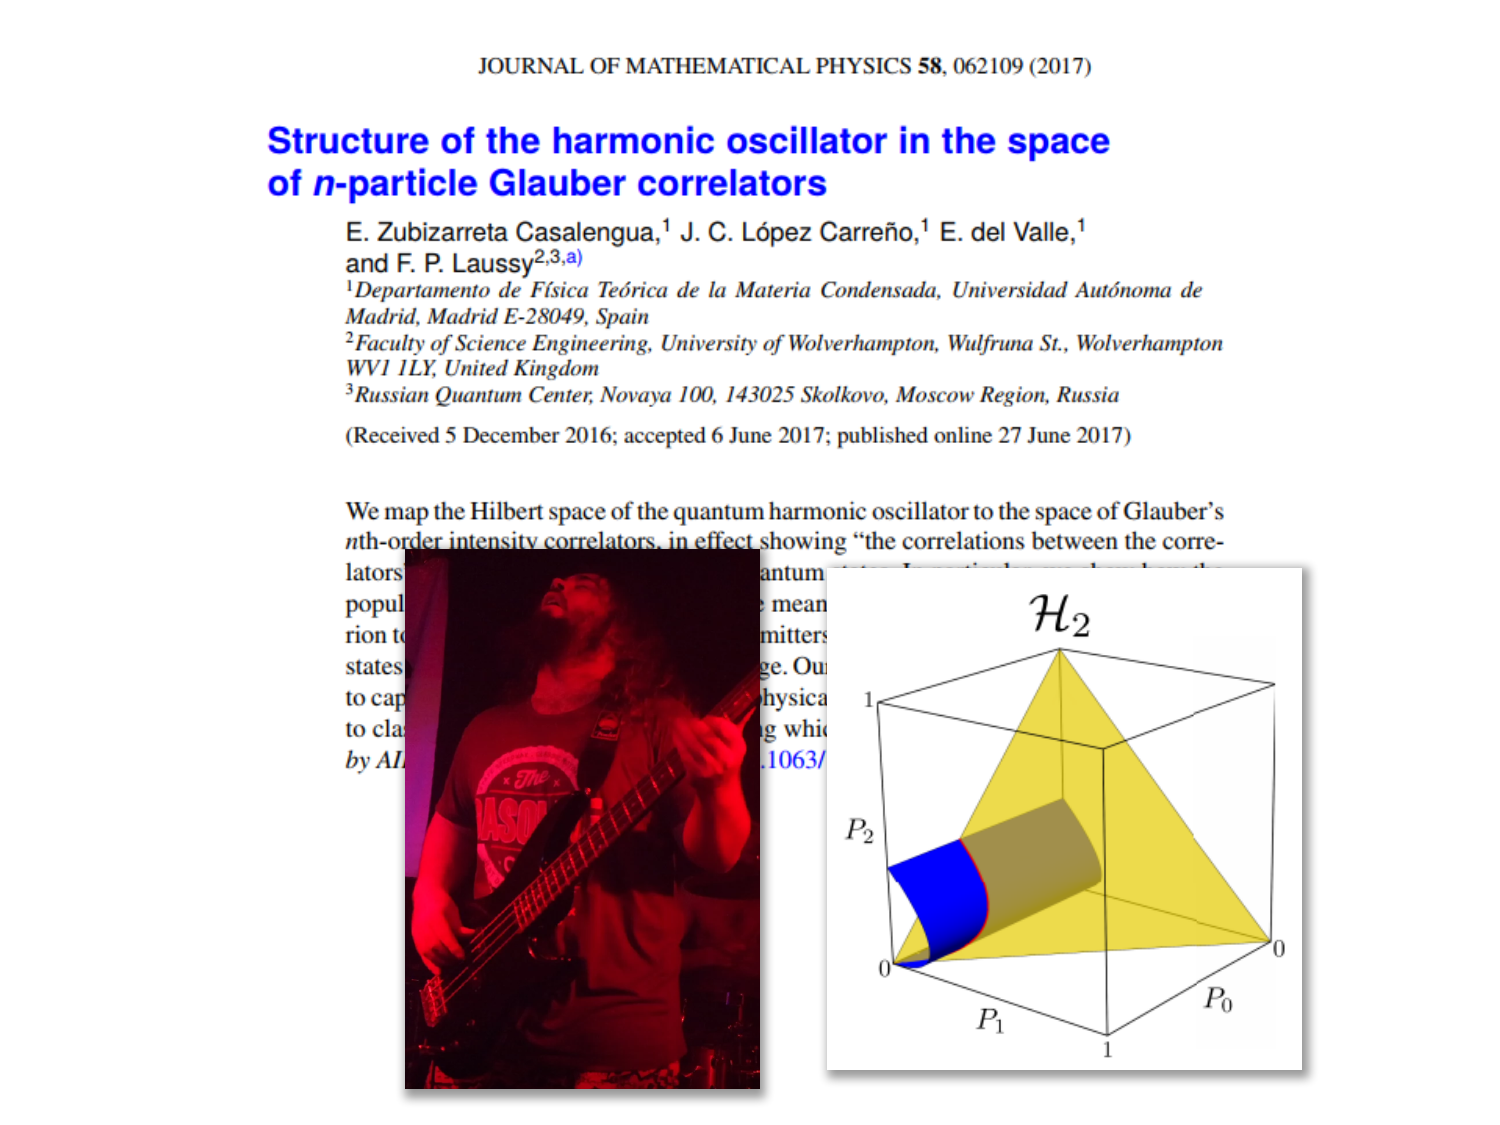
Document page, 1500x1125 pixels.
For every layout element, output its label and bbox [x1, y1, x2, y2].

picture [218, 18, 1302, 1090]
